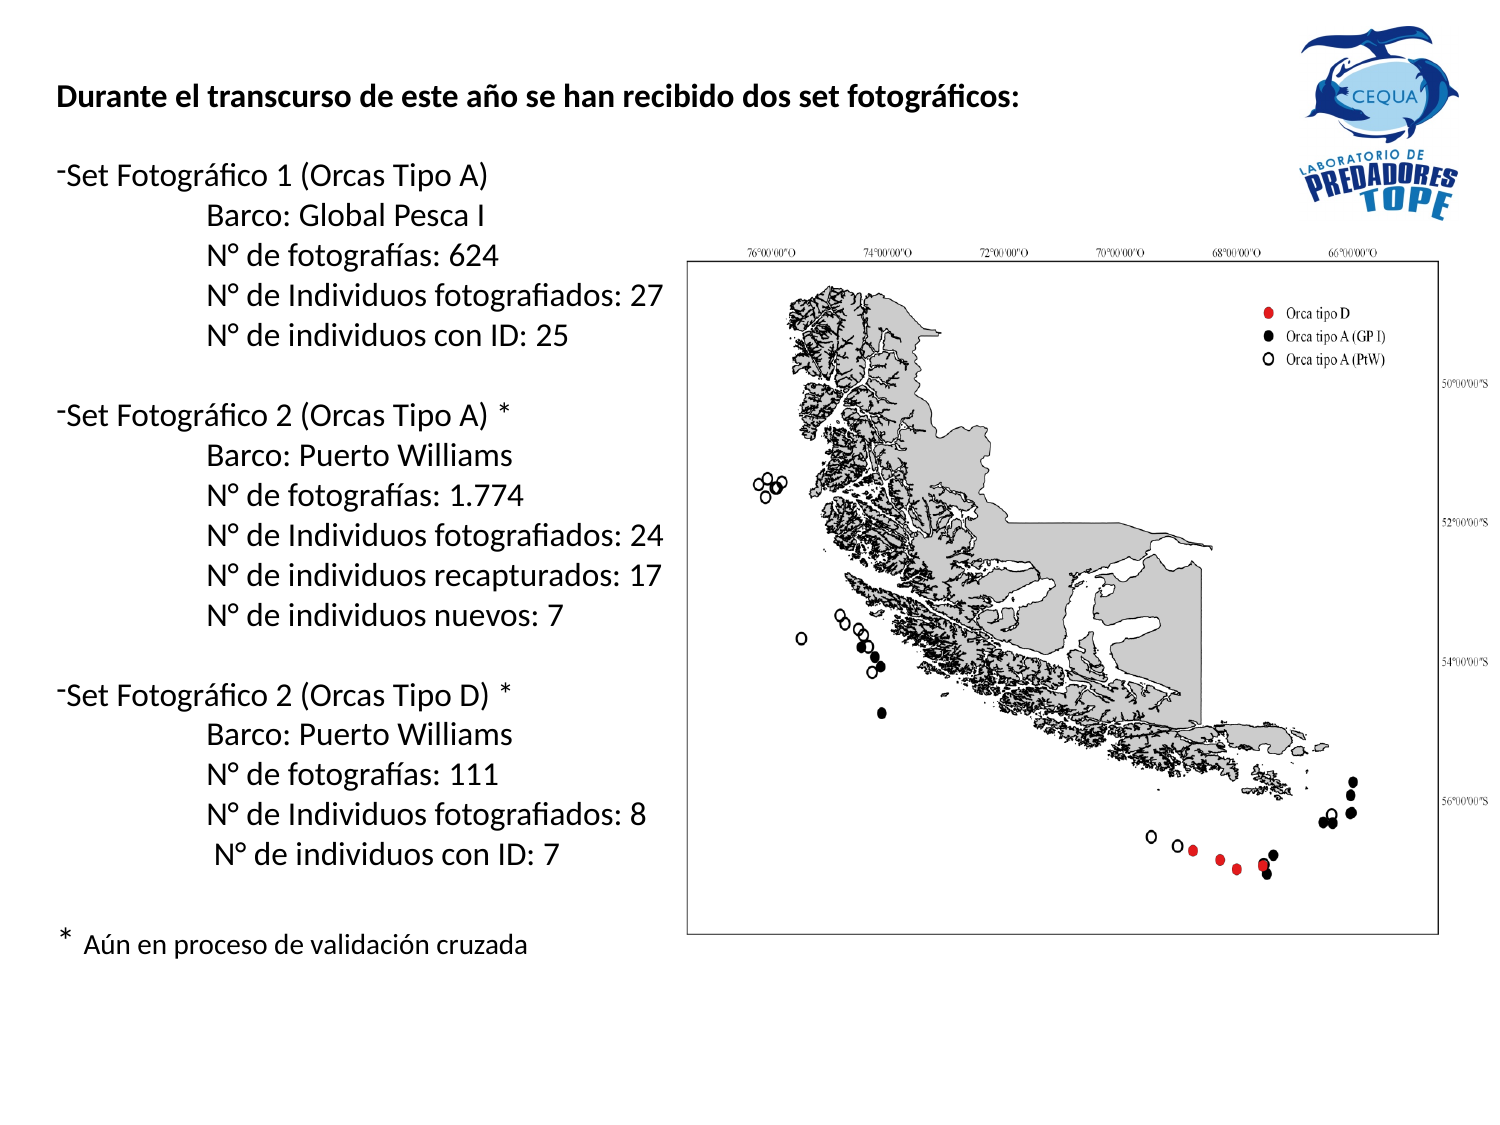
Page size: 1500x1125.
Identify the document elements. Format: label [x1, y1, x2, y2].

text_box [25, 0, 1489, 981]
